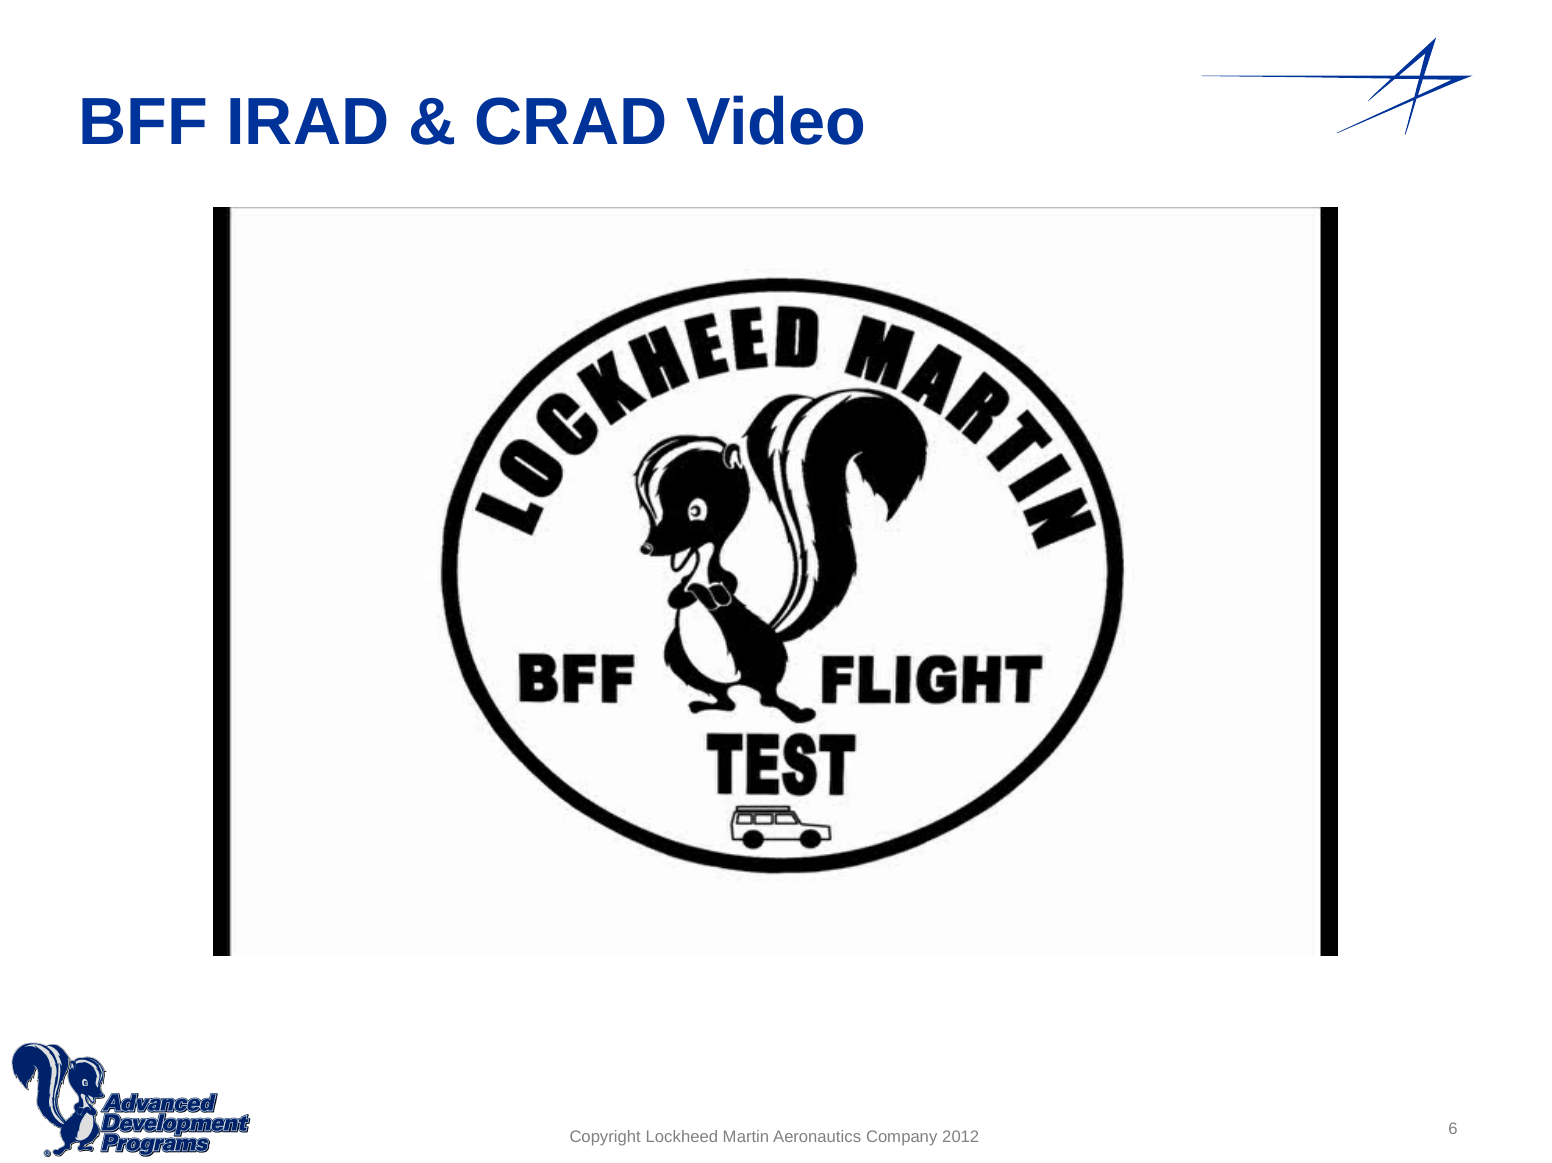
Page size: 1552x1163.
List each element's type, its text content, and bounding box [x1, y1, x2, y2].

picture [10, 1042, 251, 1160]
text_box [212, 205, 1339, 957]
title BFF IRAD & CRAD Video [77, 77, 1320, 169]
